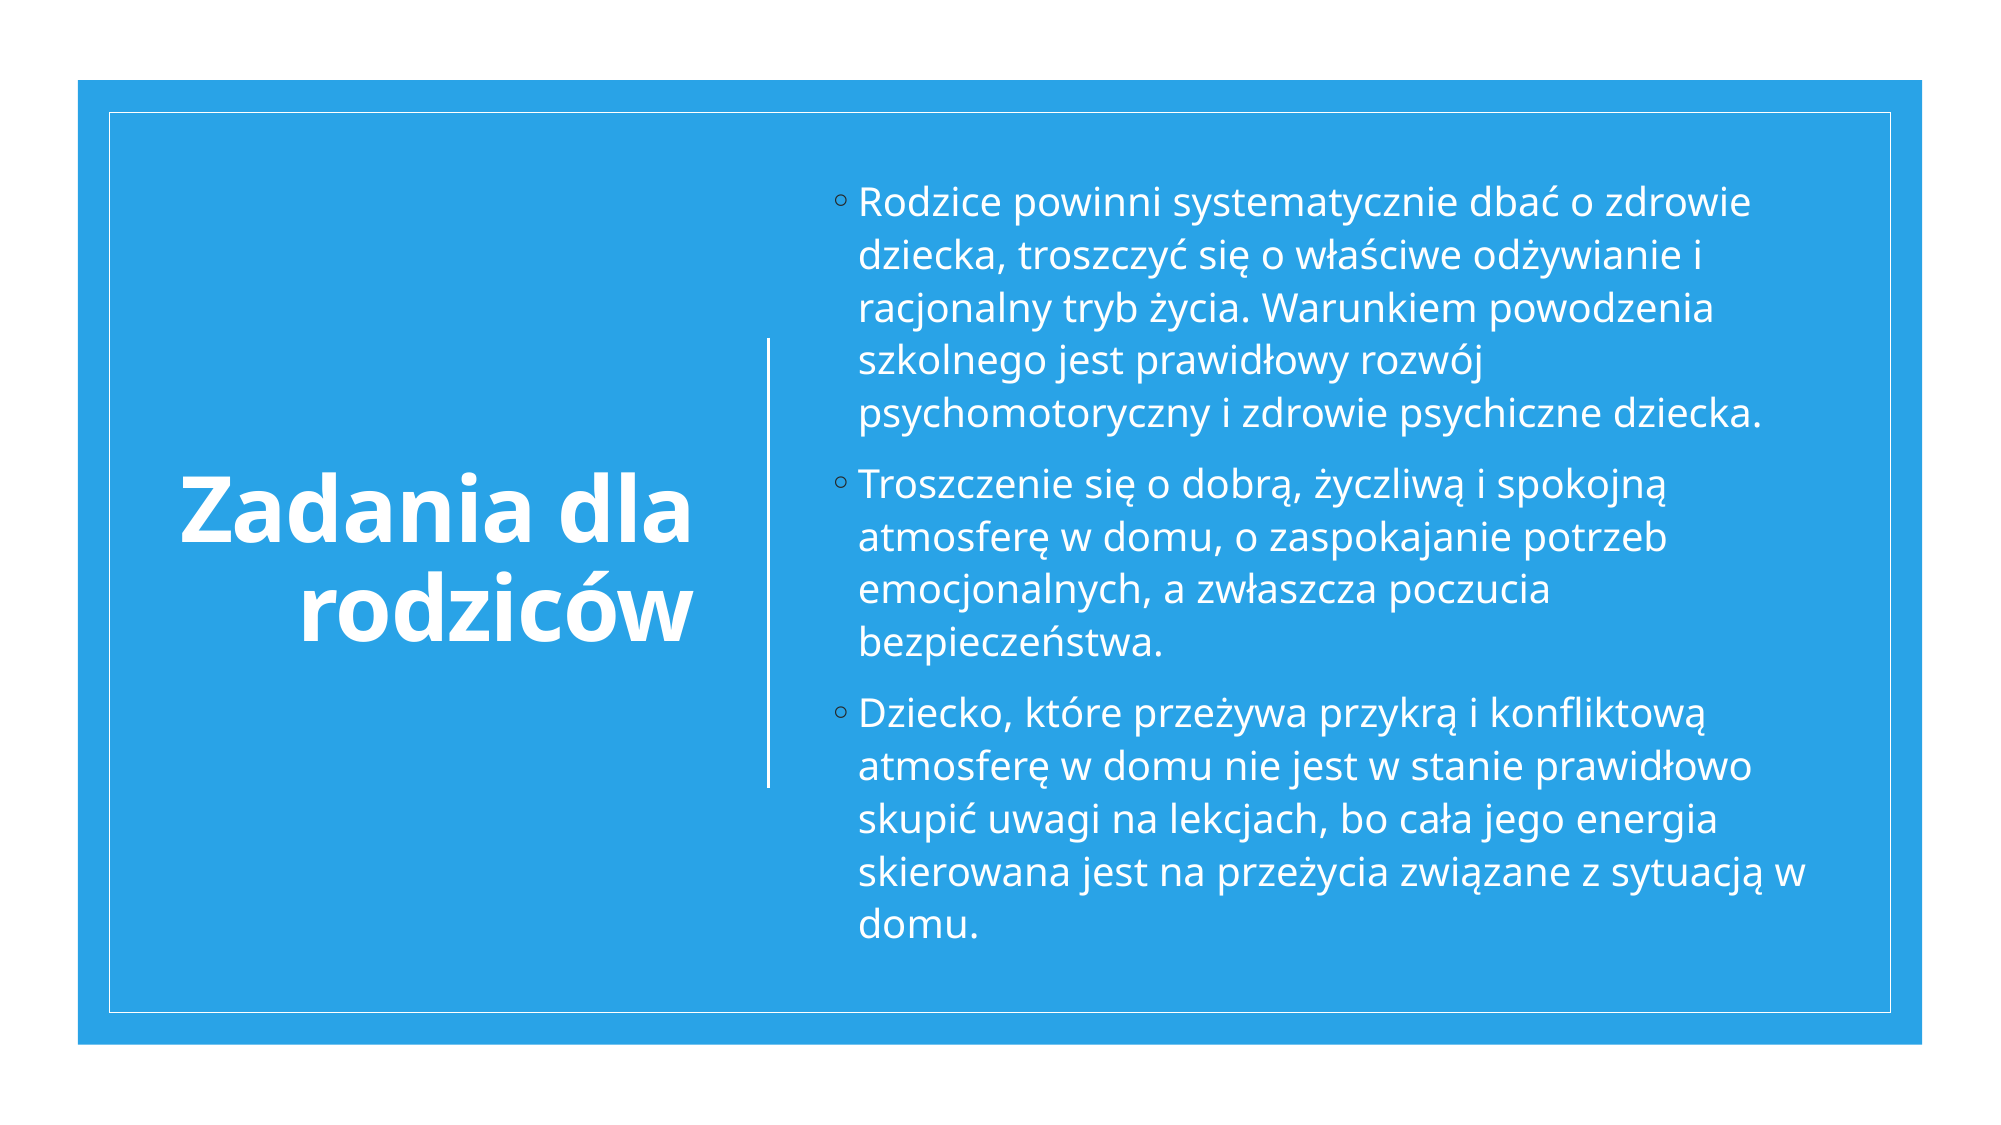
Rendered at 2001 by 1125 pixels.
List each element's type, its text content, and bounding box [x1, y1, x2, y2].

list Rodzice powinni systematycznie dbać o zdrowie dziecka, troszczyć się o właściwe odżywianie i racjonalny tryb życia. Warunkiem powodzenia szkolnego jest prawidłowy rozwój psychomotoryczny i zdrowie psychiczne dziecka. Troszczenie się o dobrą, życzliwą i spokojną atmosferę w domu, o zaspokajanie potrzeb emocjonalnych, a zwłaszcza poczucia bezpieczeństwa. Dziecko, które przeżywa przykrą i konfliktową atmosferę w domu nie jest w stanie prawidłowo skupić uwagi na lekcjach, bo cała jego energia skierowana jest na przeżycia związane z sytuacją w domu. [814, 164, 1834, 961]
text_box [0, 0, 2000, 1125]
text_box [109, 112, 1891, 1013]
text_box [77, 79, 1923, 1046]
title Zadania dla rodziców [142, 164, 711, 961]
